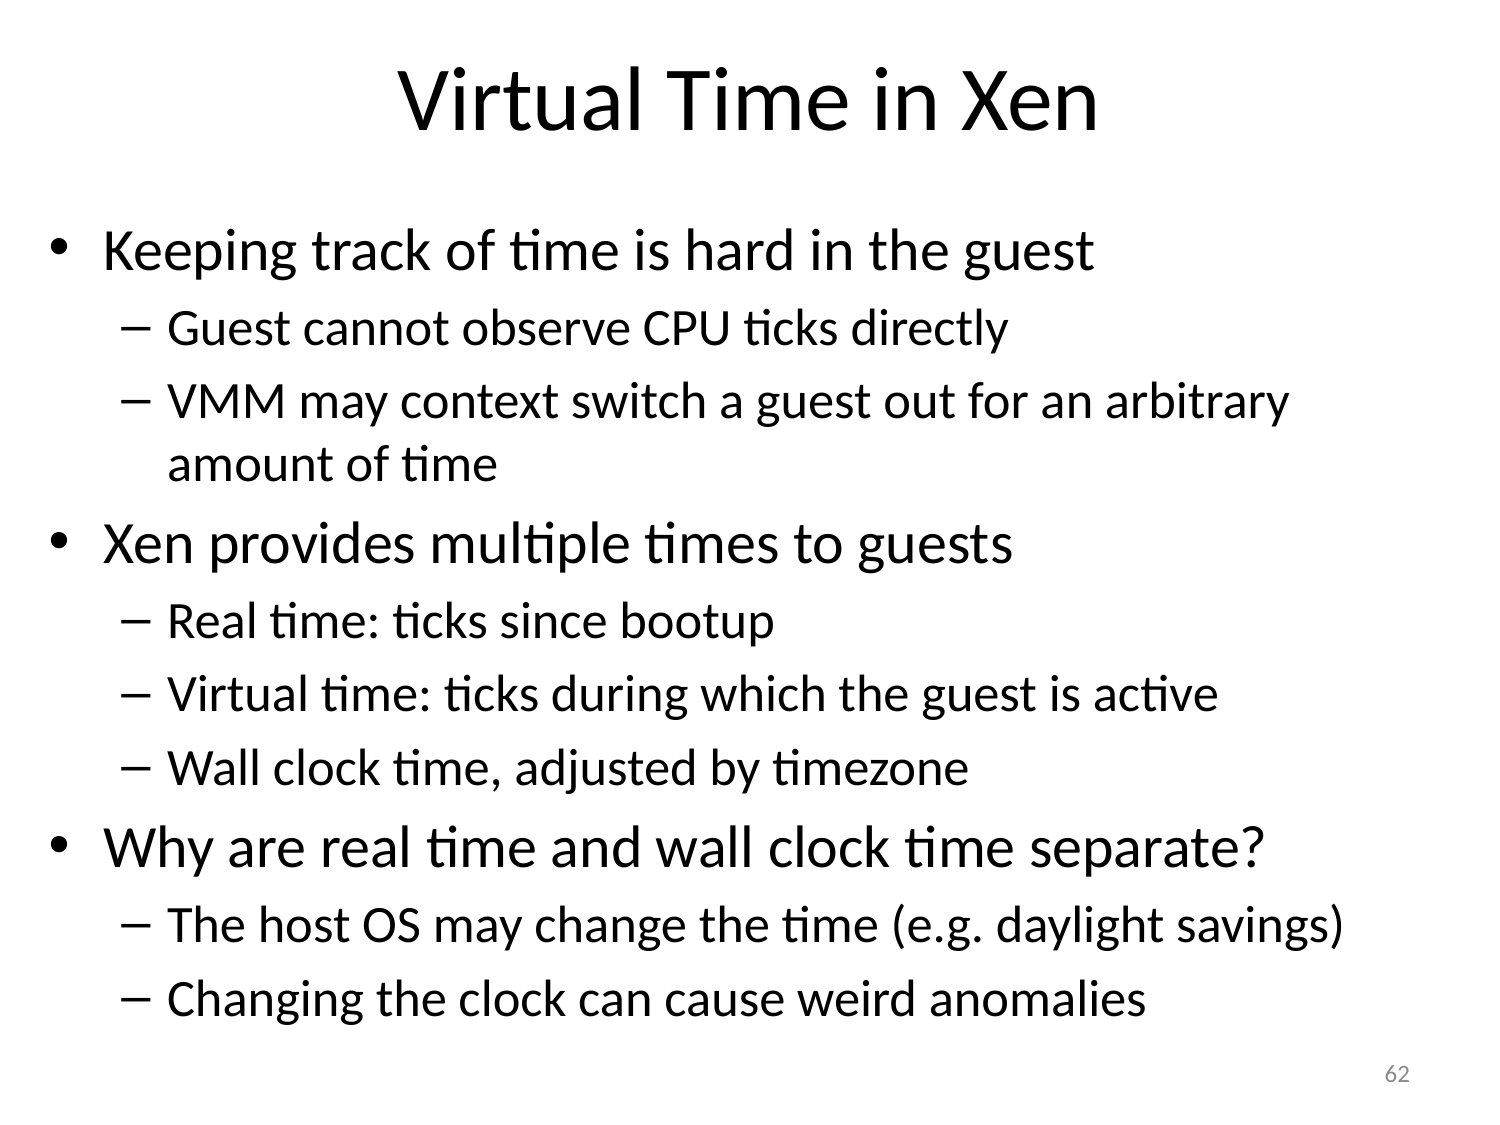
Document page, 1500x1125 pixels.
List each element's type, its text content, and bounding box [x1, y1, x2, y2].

list Keeping track of time is hard in the guest Guest cannot observe CPU ticks directly VMM may context switch a guest out for an arbitrary amount of time Xen provides multiple times to guests Real time: ticks since bootup Virtual time: ticks during which the guest is active Wall clock time, adjusted by timezone Why are real time and wall clock time separate? The host OS may change the time (e.g. daylight savings) Changing the clock can cause weird anomalies [33, 202, 1467, 1041]
slide_number 62 [1074, 1042, 1425, 1103]
title Virtual Time in Xen [75, 0, 1425, 188]
